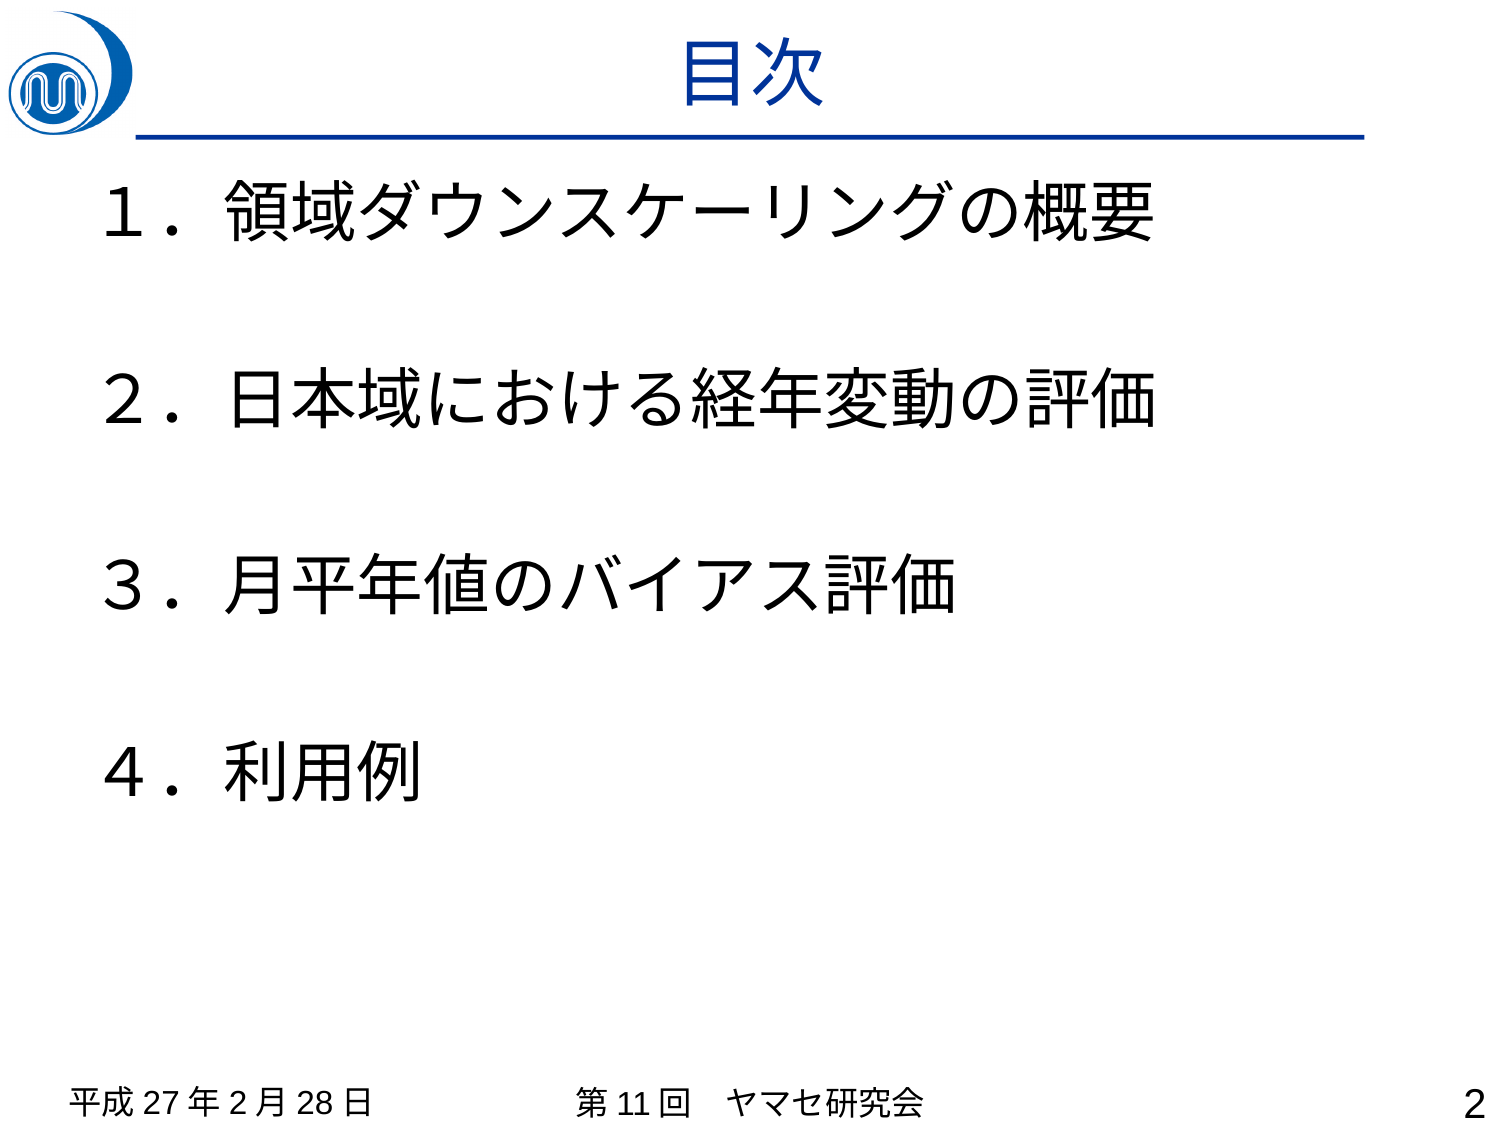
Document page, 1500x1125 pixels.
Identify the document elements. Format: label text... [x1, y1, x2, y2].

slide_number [52, 1077, 404, 1125]
footer 第11回 ヤマセ研究会 [404, 1082, 1141, 1122]
slide_number 2 [1151, 1082, 1500, 1122]
picture [5, 7, 135, 138]
list １．領域ダウンスケーリングの概要 ２．日本域における経年変動の評価 ３．月平年値のバイアス評価 ４．利用例 [75, 162, 1425, 1059]
title 目次 [135, 0, 1365, 141]
